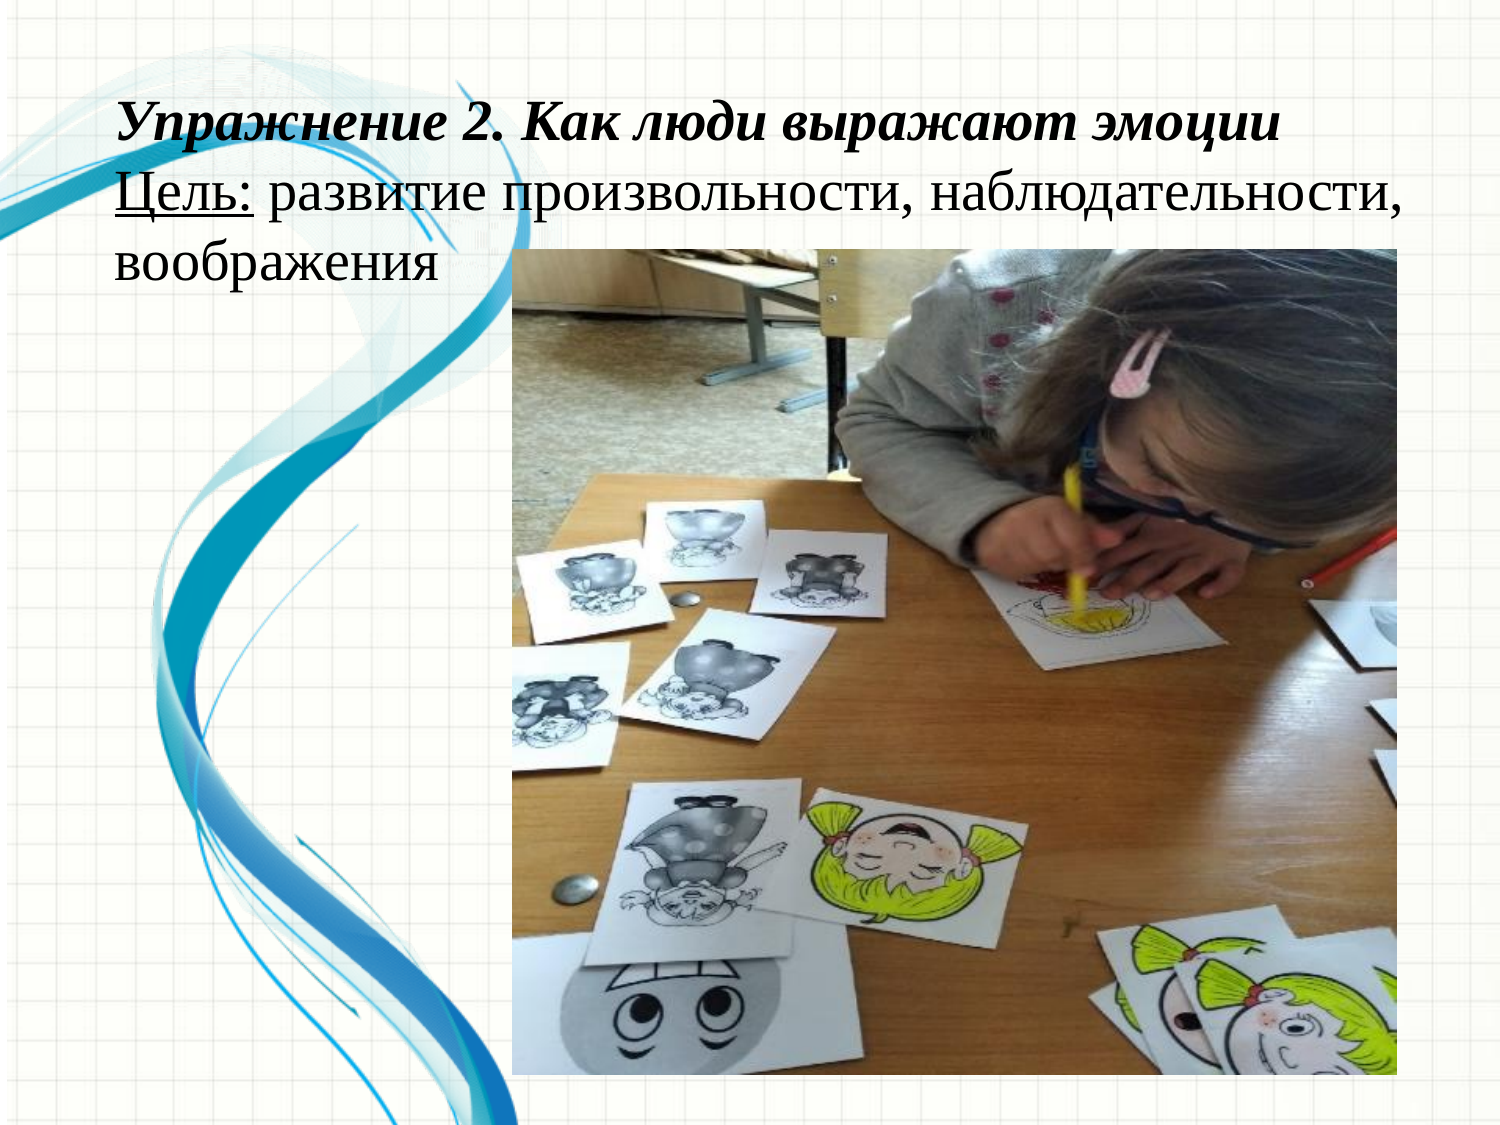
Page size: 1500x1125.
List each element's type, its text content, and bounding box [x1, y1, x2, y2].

text_box Упражнение 2. Как люди выражают эмоции Цель: развитие произвольности, наблюдательности, воображения [594, 75, 1500, 300]
picture [0, 0, 1500, 1125]
